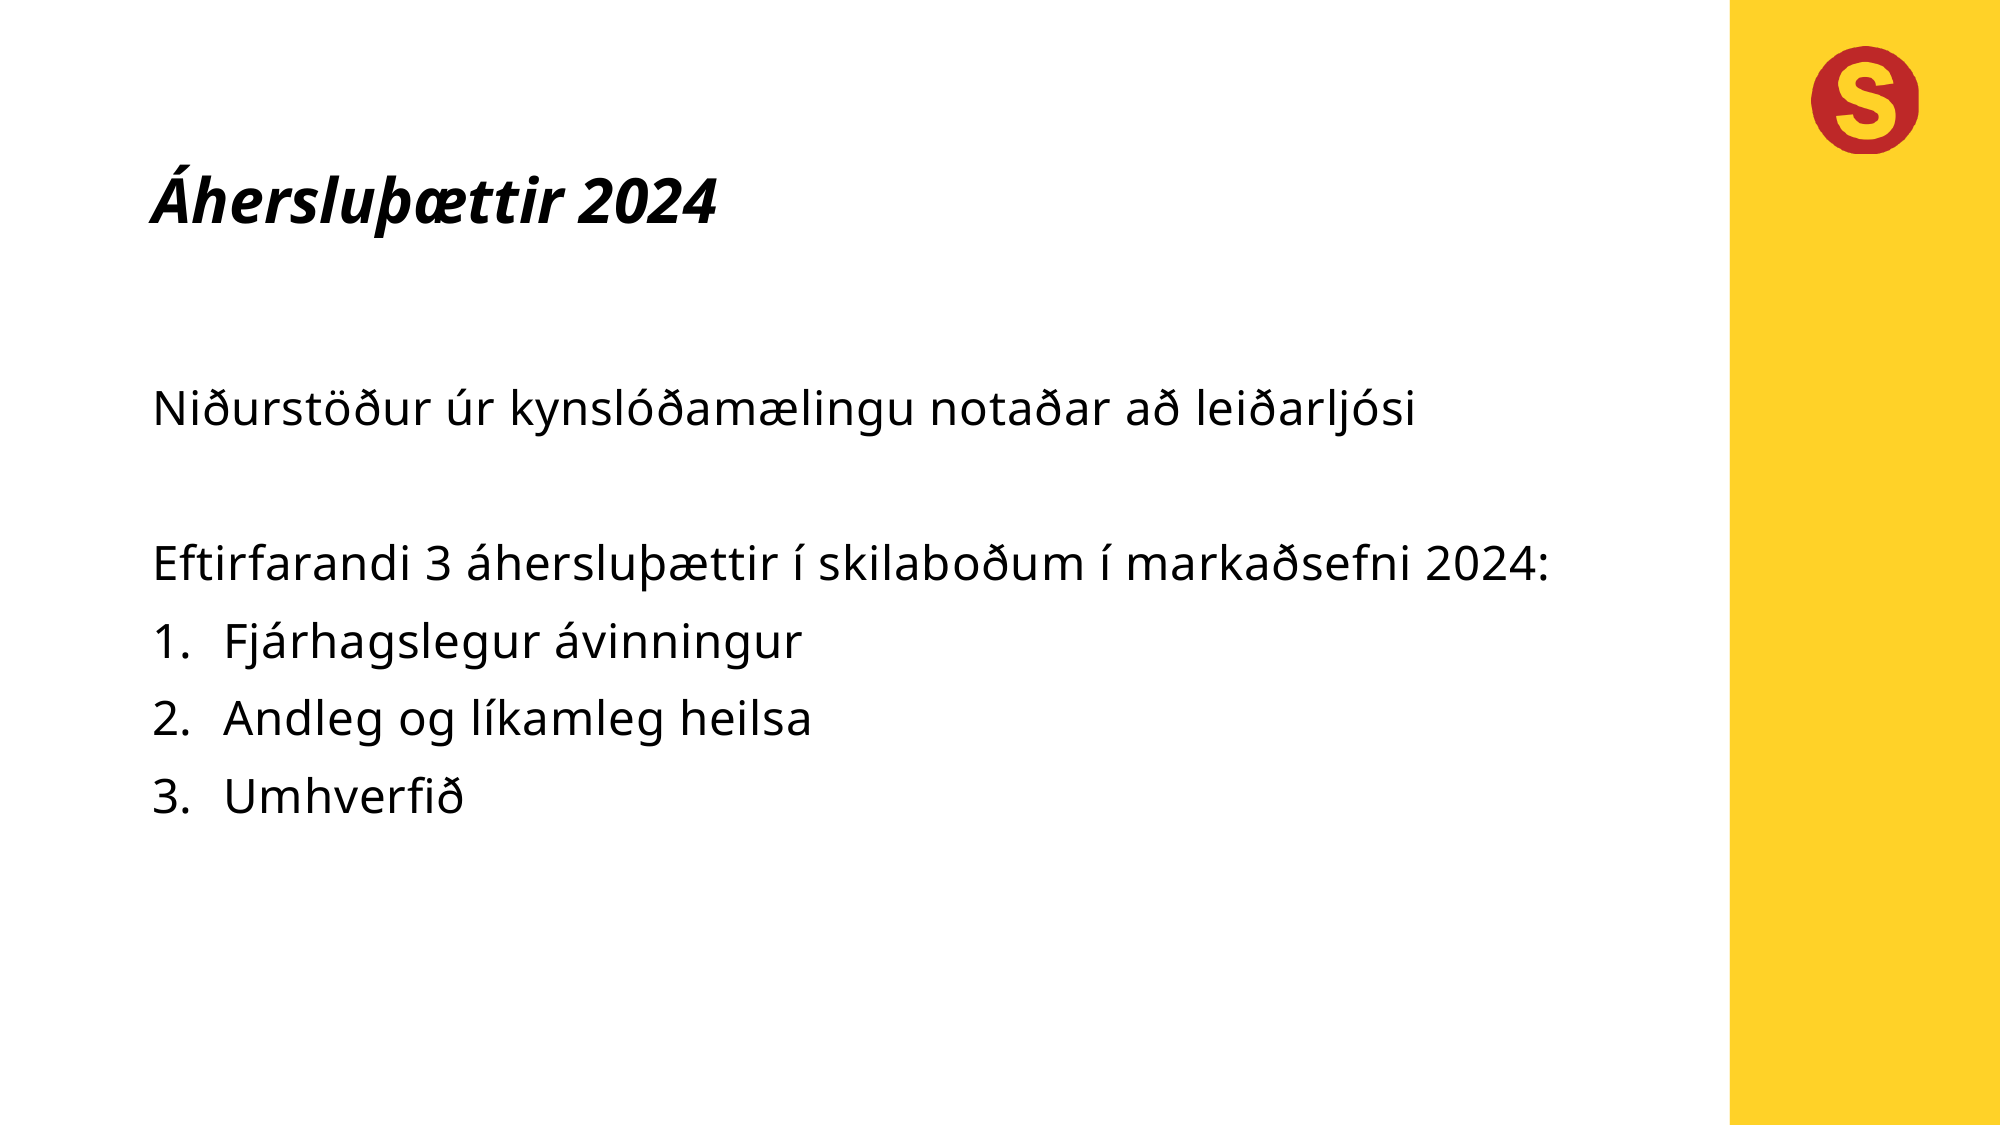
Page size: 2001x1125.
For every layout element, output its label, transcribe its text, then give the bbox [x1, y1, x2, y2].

text_box Áhersluþættir 2024 [137, 118, 1863, 282]
text_box Niðurstöður úr kynslóðamælingu notaðar að leiðarljósi Eftirfarandi 3 áhersluþættir í skilaboðum í markaðsefni 2024: Fjárhagslegur ávinningur Andleg og líkamleg heilsa Umhverfið [137, 353, 1599, 844]
picture [1811, 46, 1919, 154]
text_box [1729, 0, 2000, 1125]
